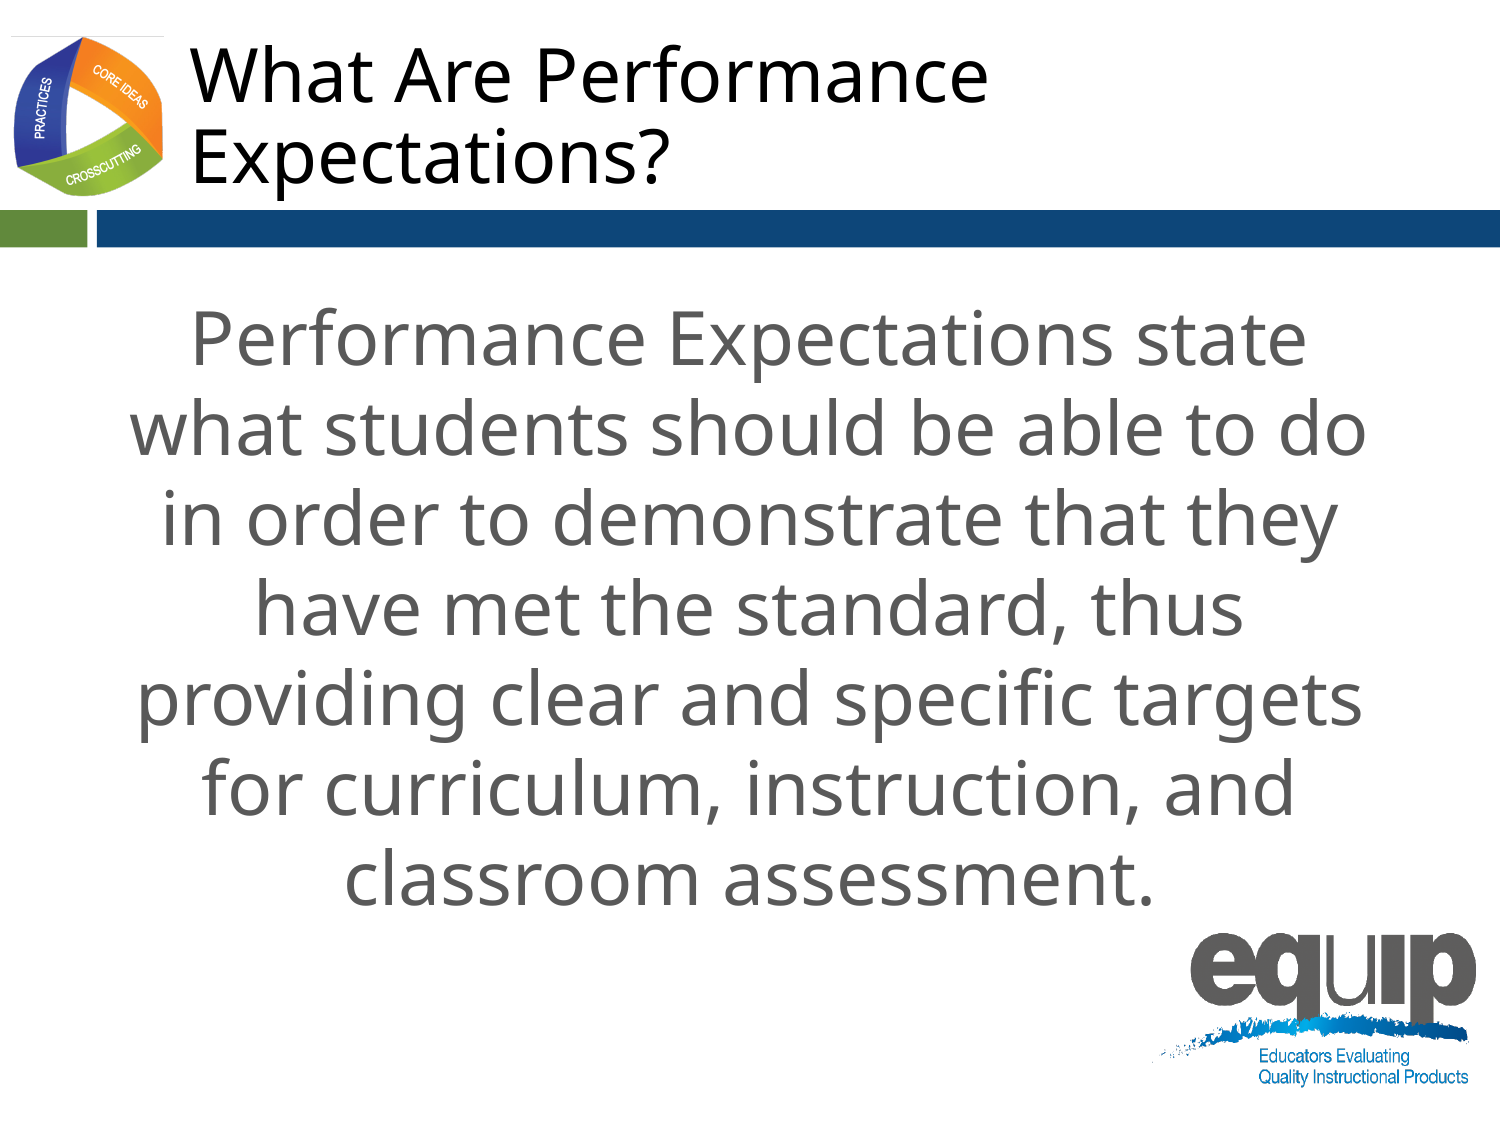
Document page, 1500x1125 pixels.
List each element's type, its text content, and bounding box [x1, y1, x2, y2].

picture [11, 36, 164, 197]
list Performance Expectations state what students should be able to do in order to demonstrate that they have met the standard, thus providing clear and specific targets for curriculum, instruction, and classroom assessment. [96, 195, 1404, 962]
picture [1149, 924, 1479, 1096]
title What Are Performance Expectations? [174, 37, 1483, 200]
